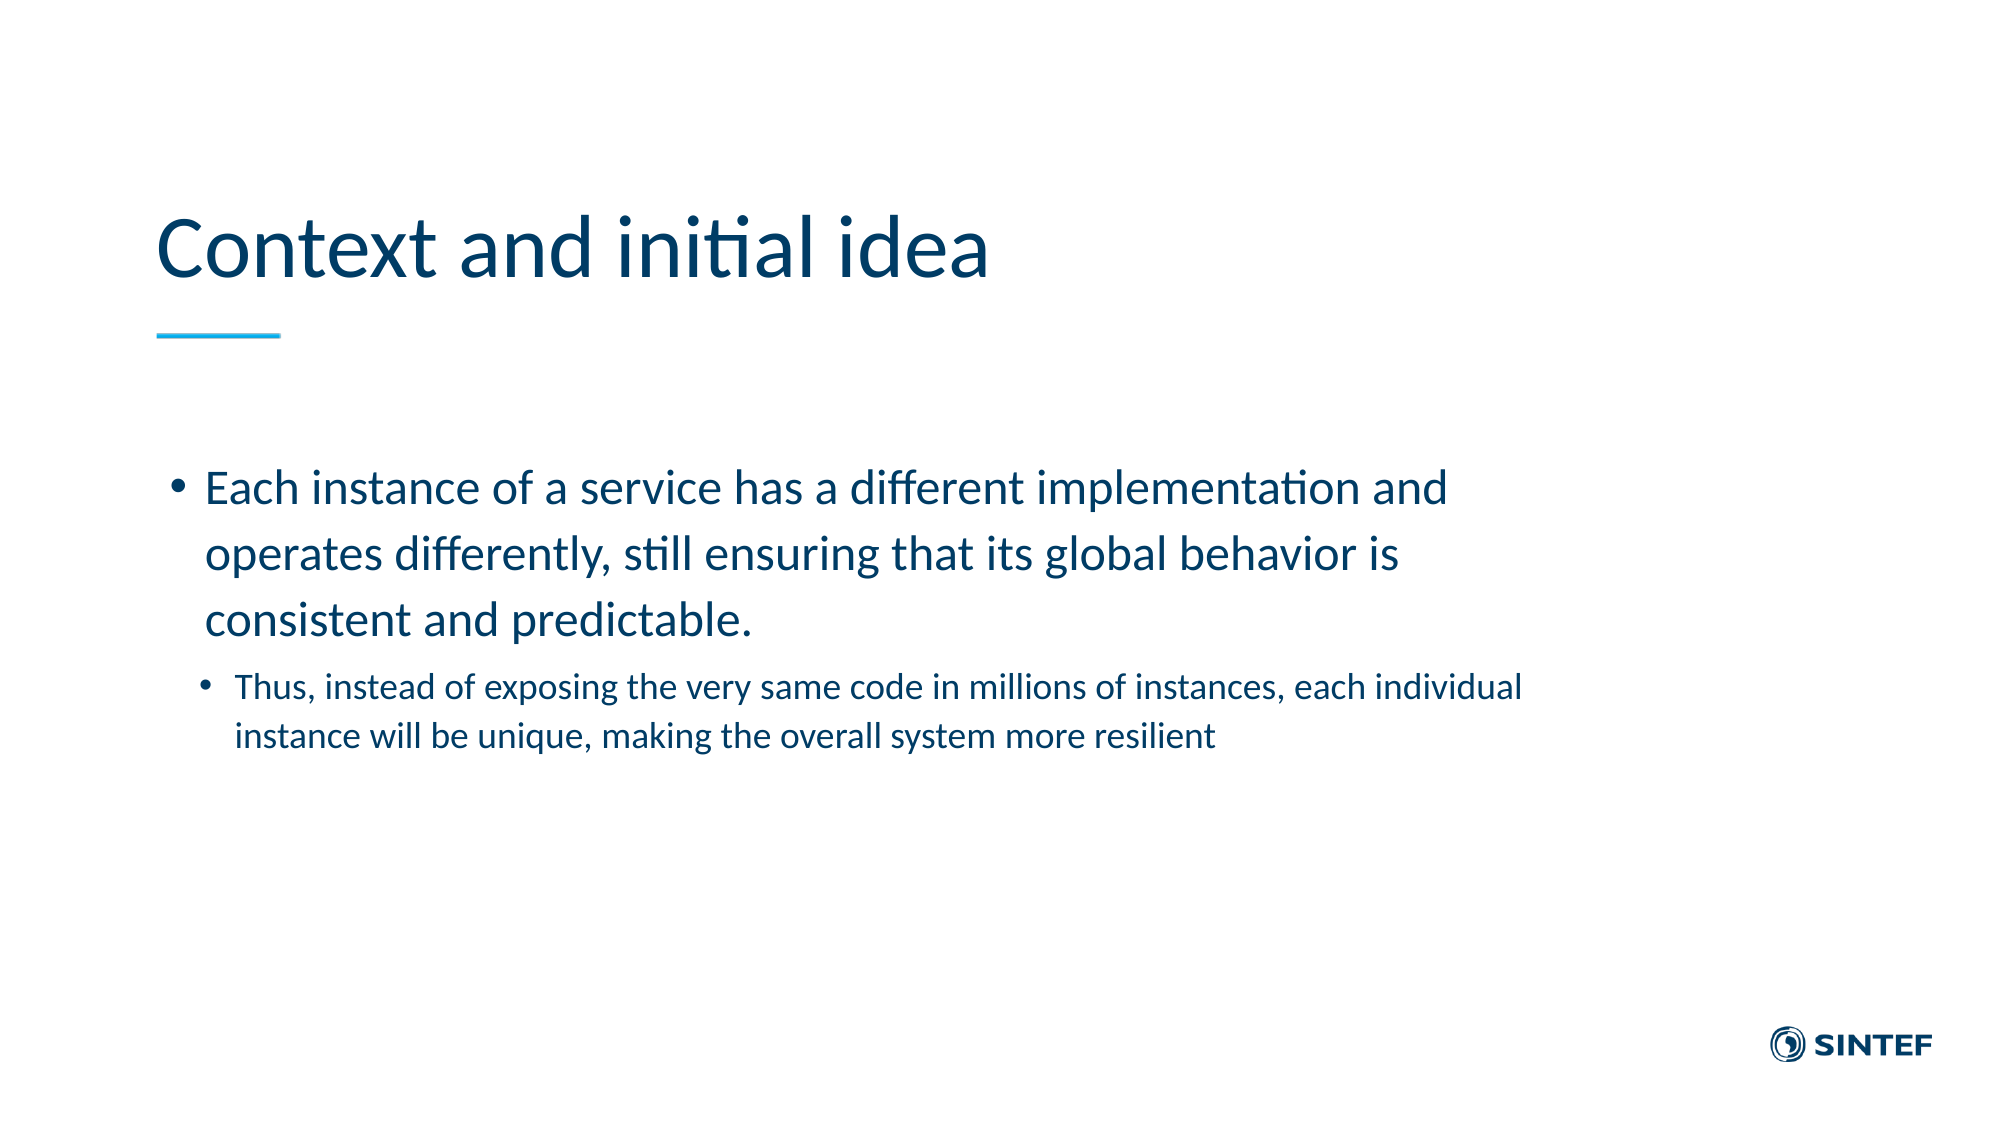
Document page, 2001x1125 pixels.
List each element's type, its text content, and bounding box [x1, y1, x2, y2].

picture [1770, 1026, 1932, 1062]
list Each instance of a service has a different implementation and operates differently, still ensuring that its global behavior is consistent and predictable. Thus, instead of exposing the very same code in millions of instances, each individual instance will be unique, making the overall system more resilient [140, 448, 1617, 646]
title Context and initial idea [156, 188, 1634, 341]
